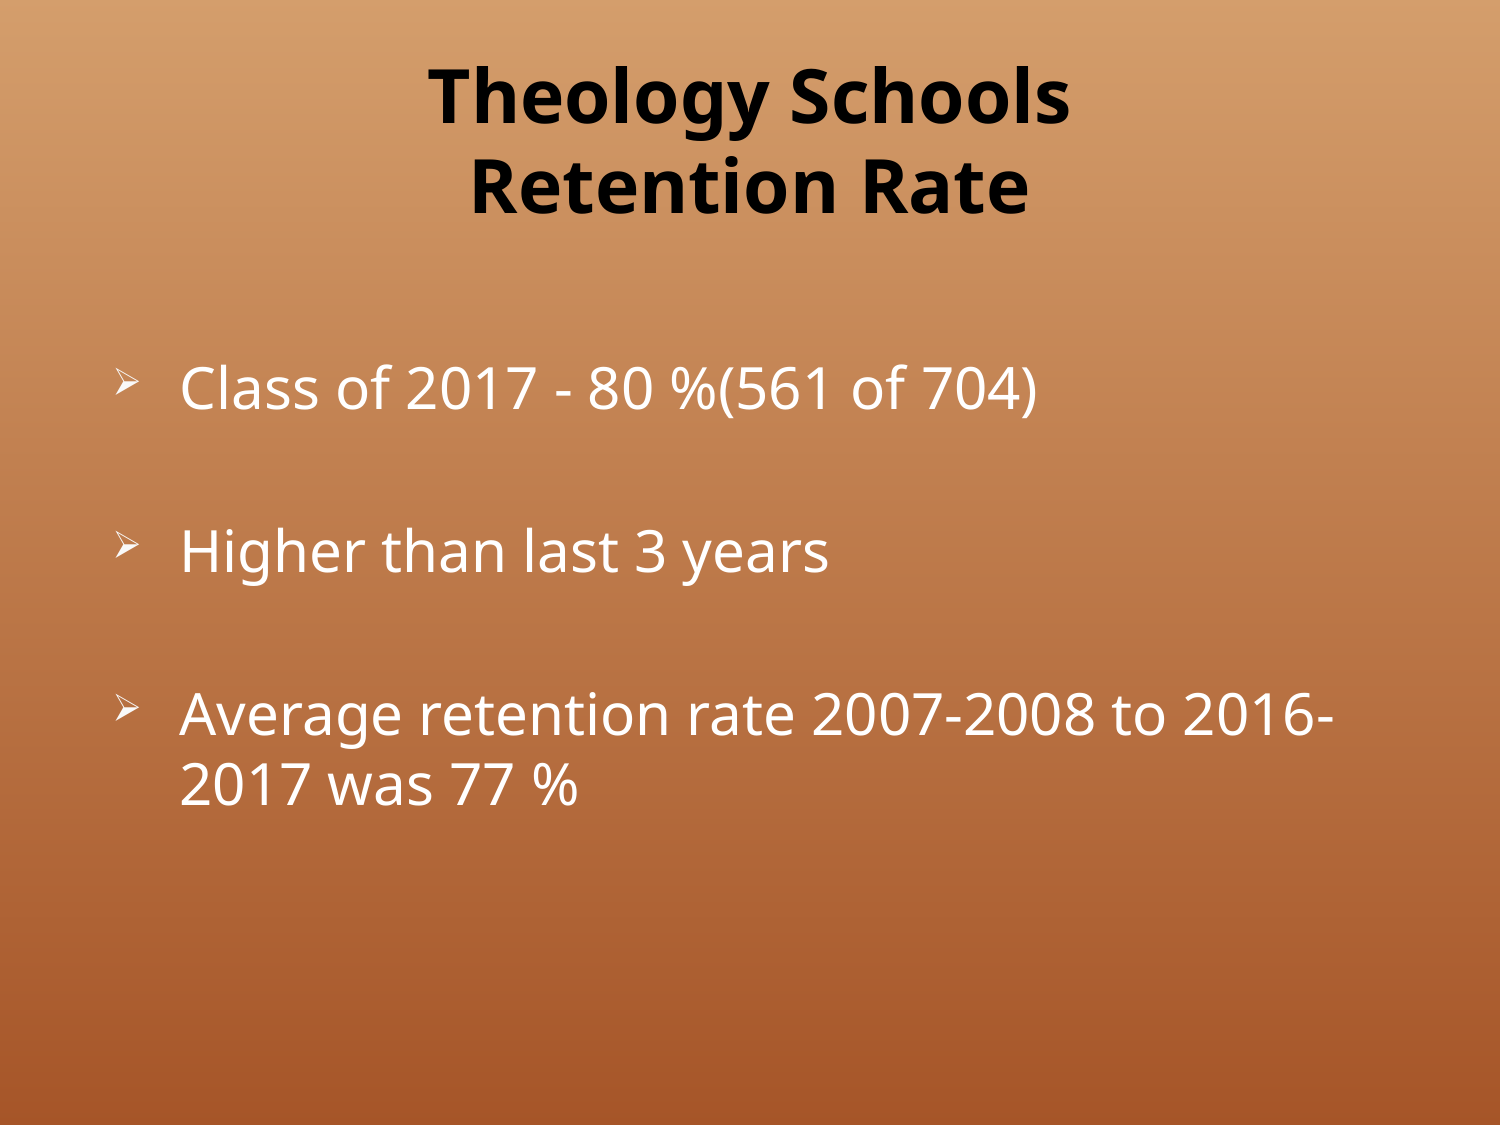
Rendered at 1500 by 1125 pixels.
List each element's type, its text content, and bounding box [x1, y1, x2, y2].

list Class of 2017 - 80 %(561 of 704) Higher than last 3 years Average retention rate 2007-2008 to 2016-2017 was 77 % [75, 262, 1425, 1035]
title Theology Schools Retention Rate [75, 45, 1425, 233]
